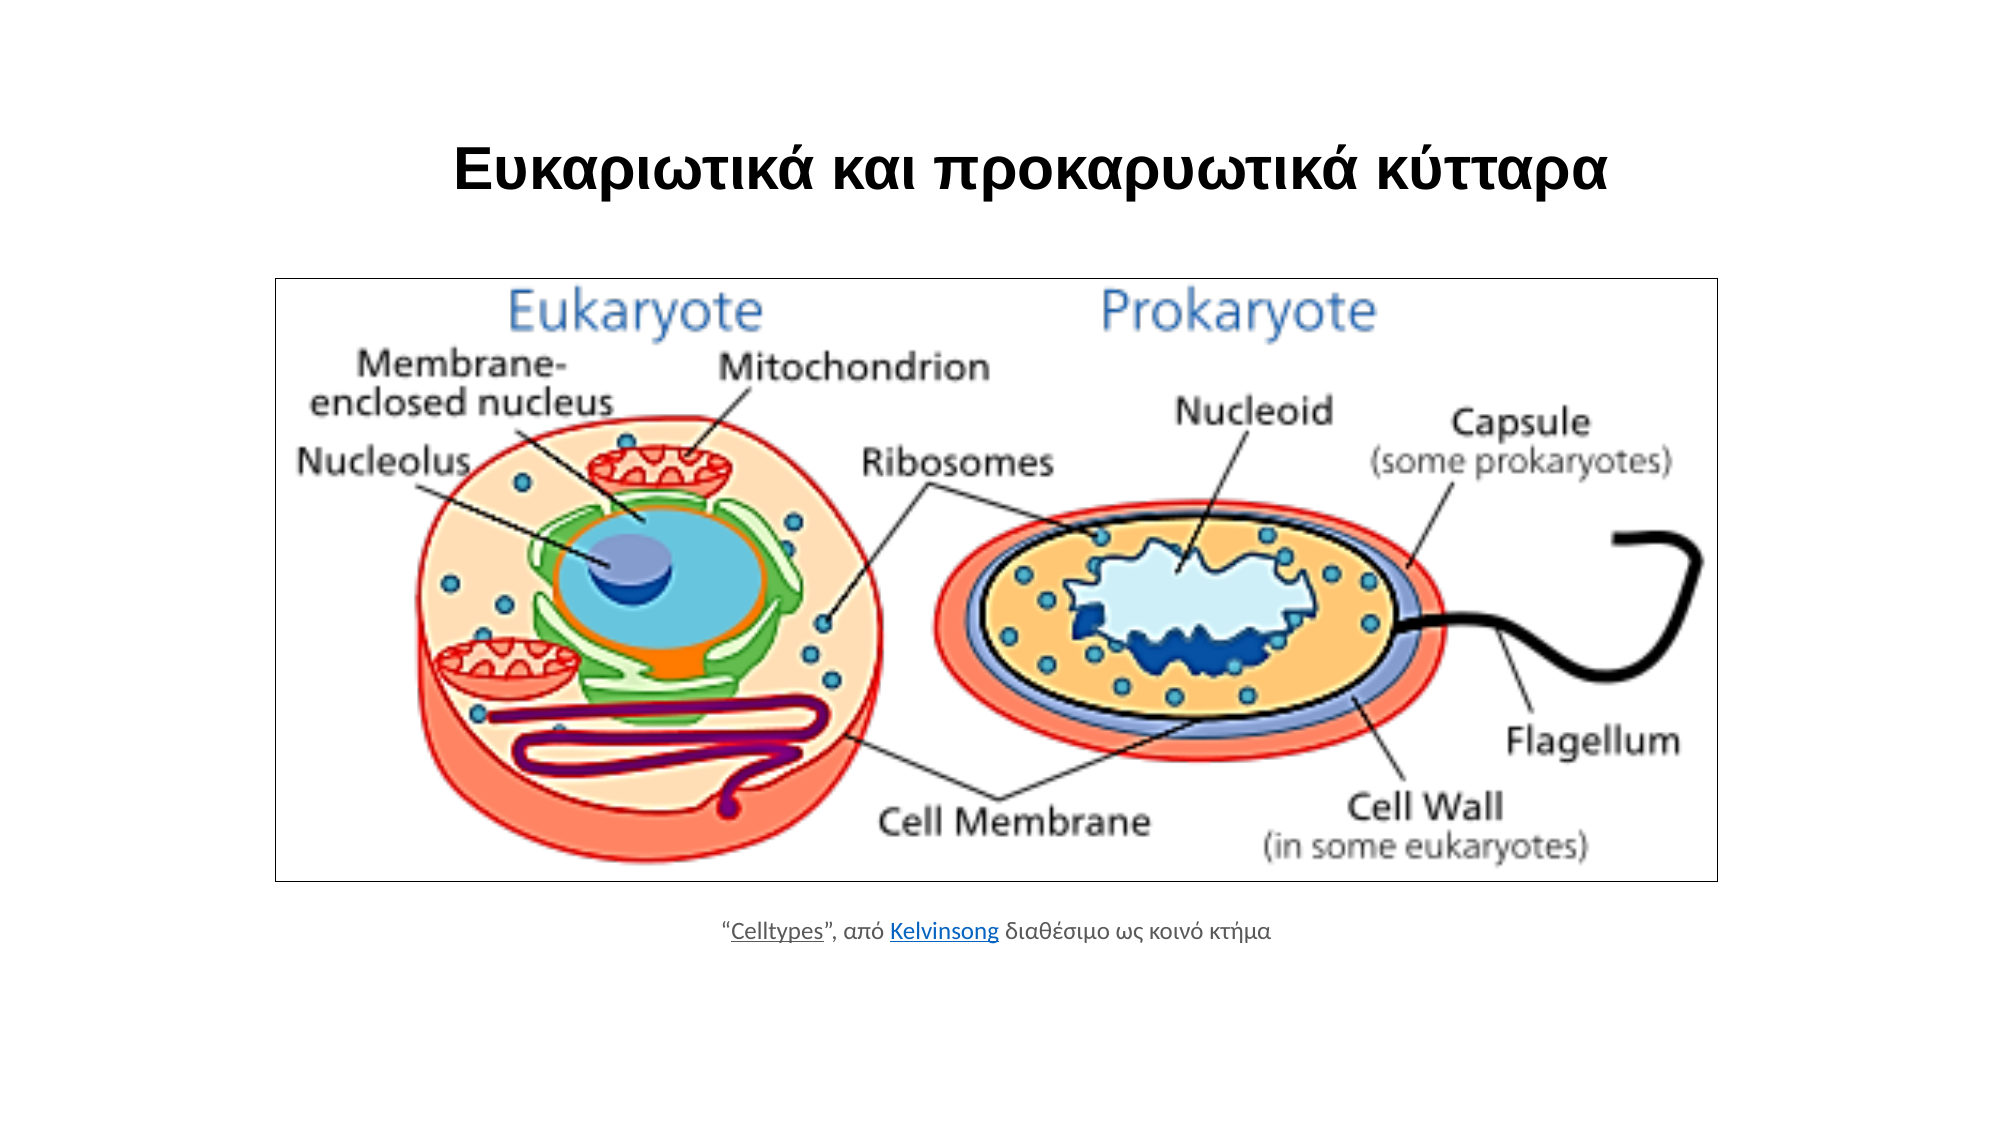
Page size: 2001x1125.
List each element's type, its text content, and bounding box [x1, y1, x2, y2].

text_box “Celltypes”, από Kelvinsong διαθέσιμο ως κοινό κτήμα [573, 906, 1419, 952]
title Ευκαριωτικά και προκαρυωτικά κύτταρα [168, 61, 1894, 279]
picture [275, 278, 1718, 882]
